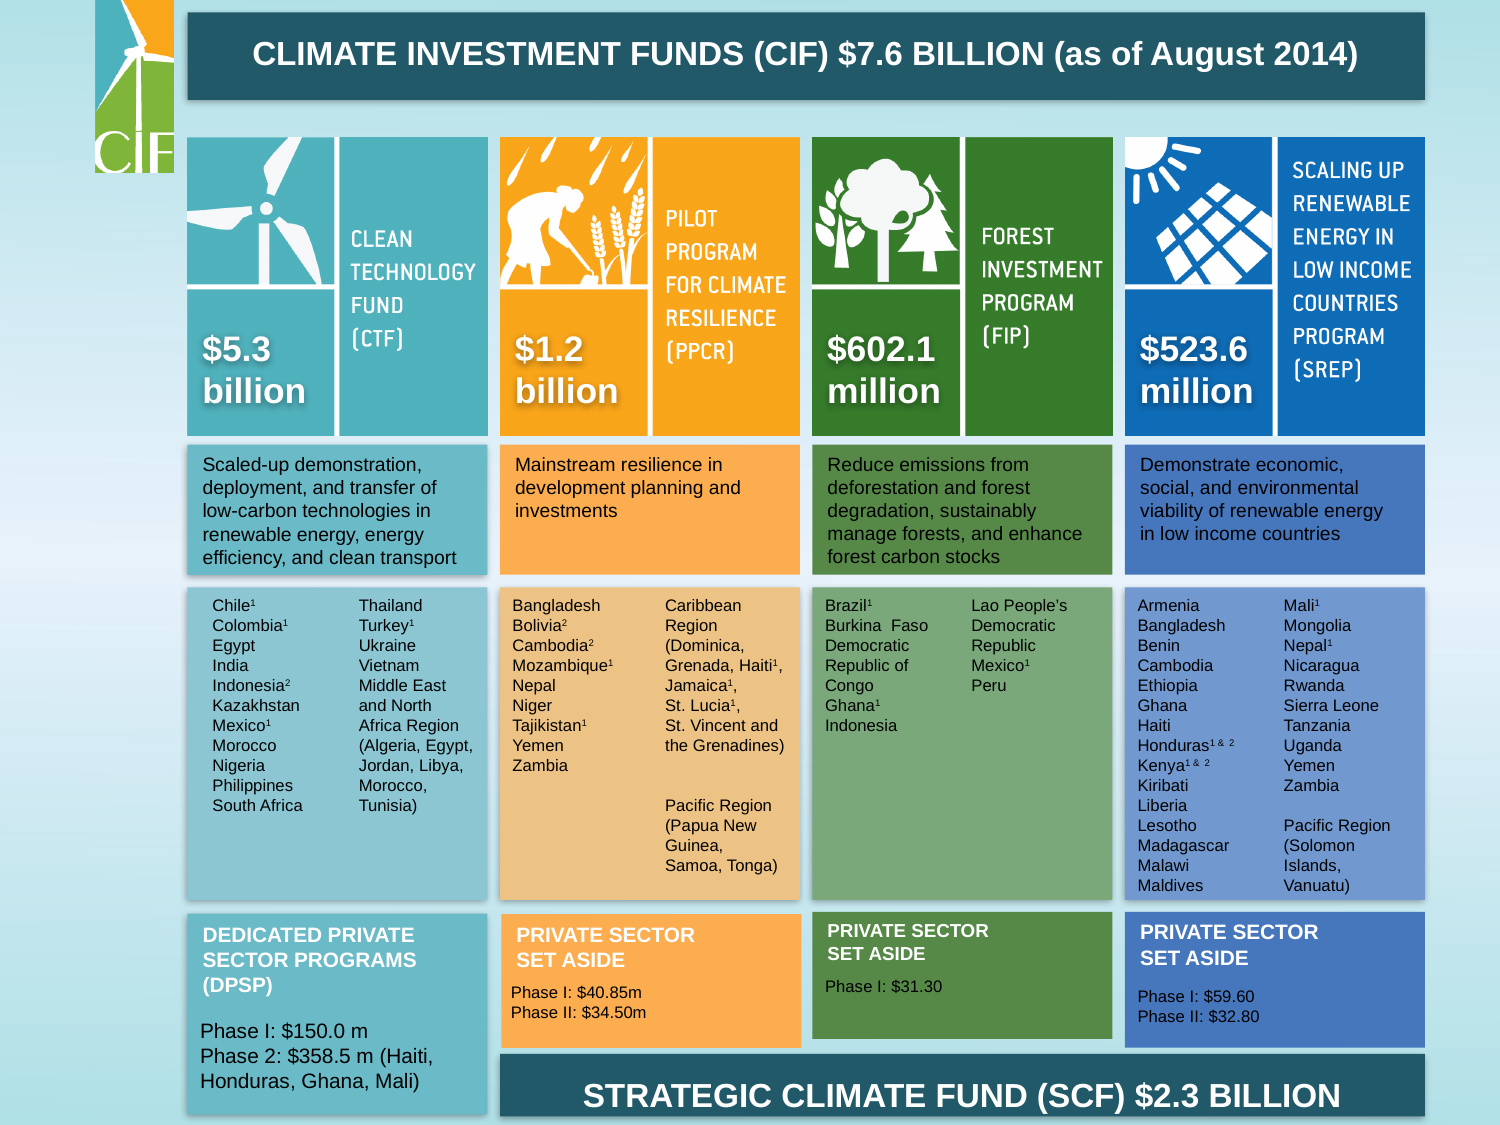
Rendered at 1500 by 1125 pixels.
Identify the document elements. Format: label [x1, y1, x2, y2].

text_box [187, 12, 1426, 1125]
picture [0, 0, 1500, 1125]
